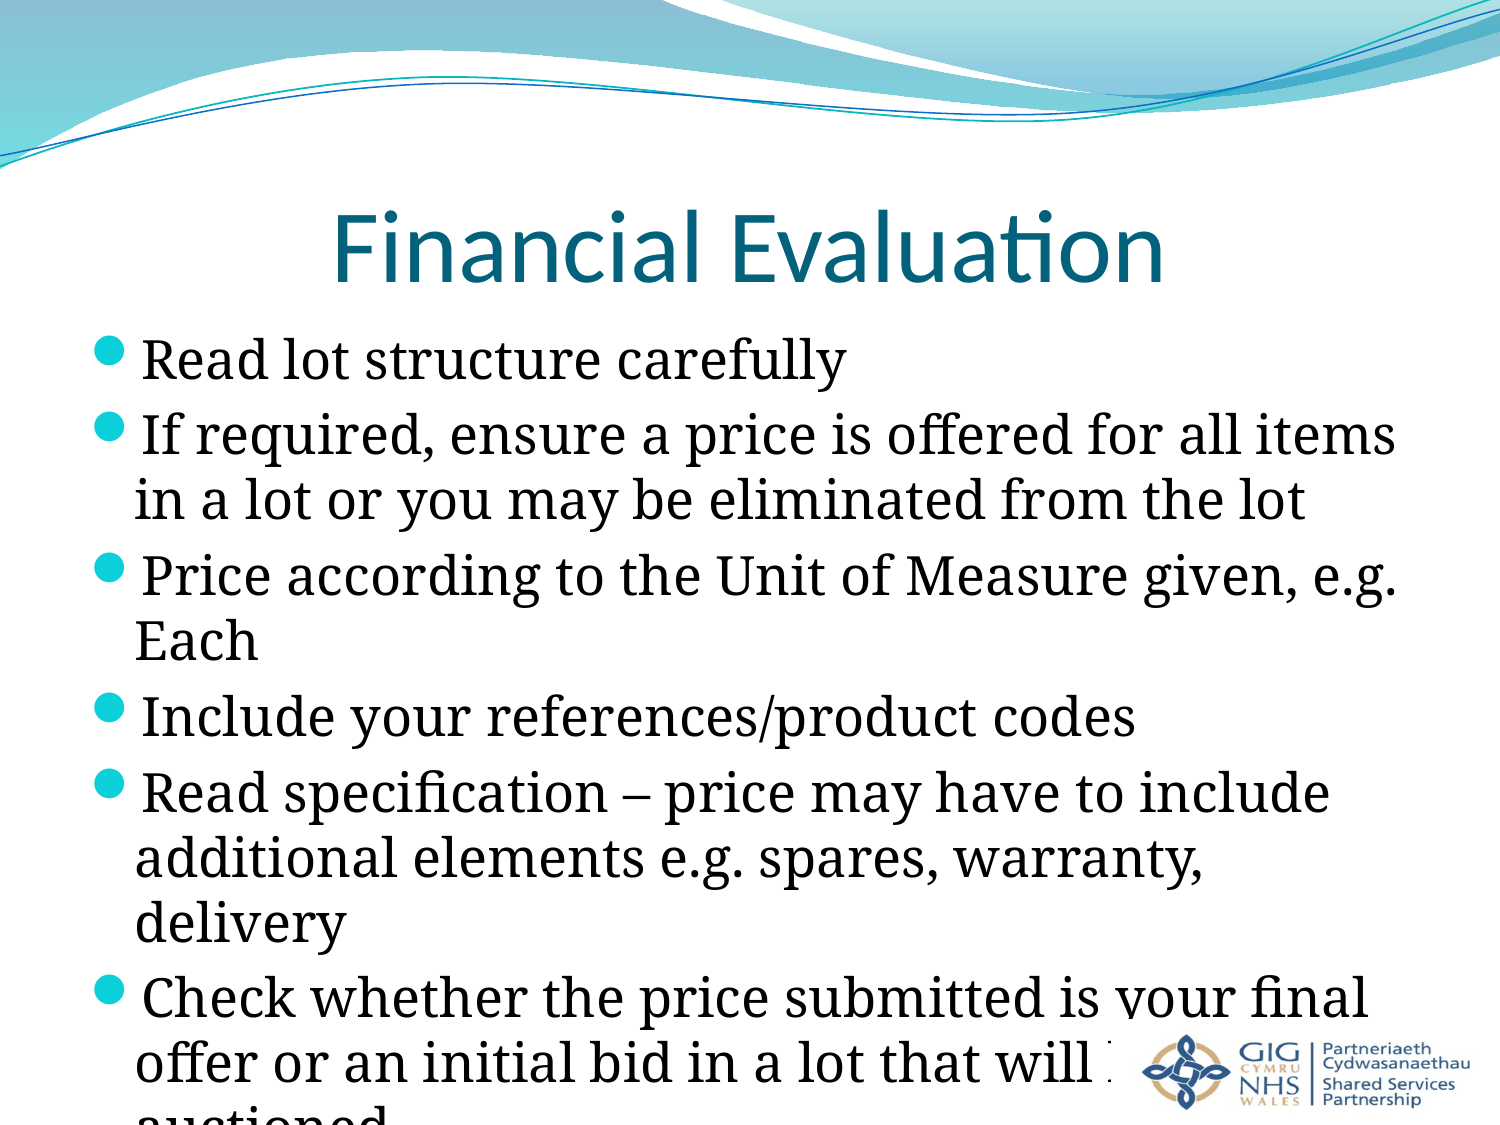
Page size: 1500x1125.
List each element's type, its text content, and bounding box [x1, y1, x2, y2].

picture [1110, 1019, 1500, 1125]
list Read lot structure carefully If required, ensure a price is offered for all items in a lot or you may be eliminated from the lot Price according to the Unit of Measure given, e.g. Each Include your references/product codes Read specification – price may have to include additional elements e.g. spares, warranty, delivery Check whether the price submitted is your final offer or an initial bid in a lot that will be e-auctioned. [74, 317, 1426, 1038]
title Financial Evaluation [74, 115, 1426, 304]
